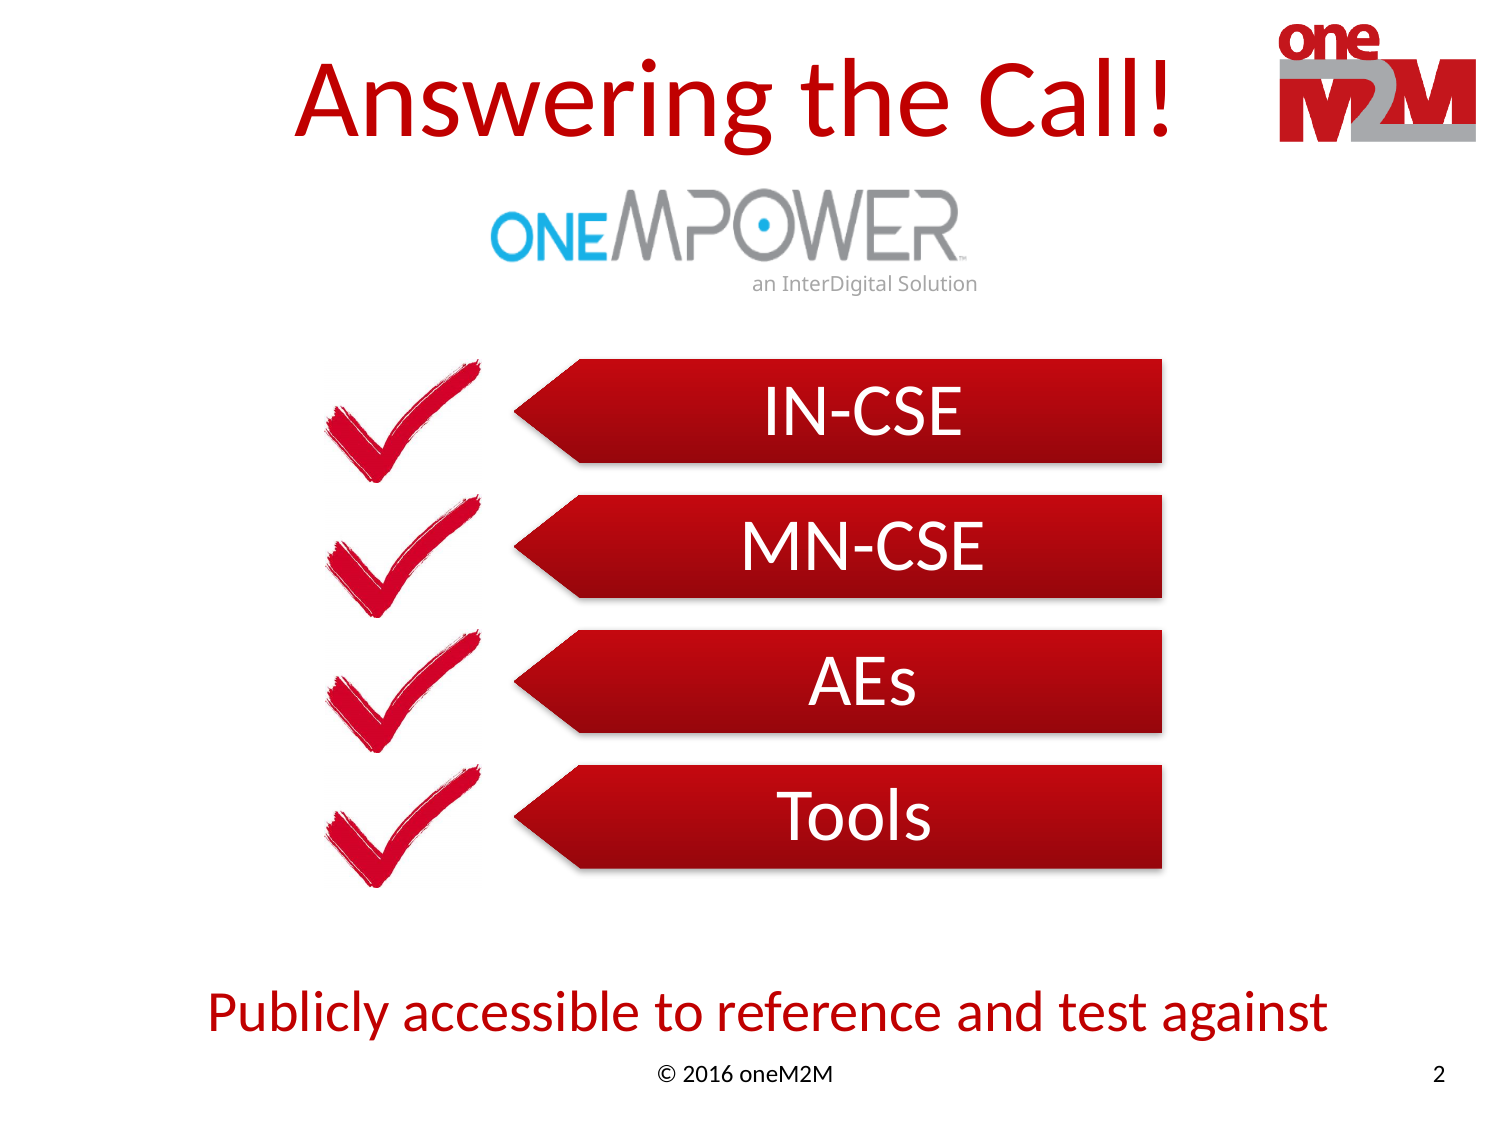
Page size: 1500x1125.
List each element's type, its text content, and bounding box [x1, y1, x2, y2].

text_box Publicly accessible to reference and test against [75, 914, 1463, 1103]
picture [1254, 0, 1500, 168]
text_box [462, 151, 1338, 351]
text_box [324, 359, 1163, 888]
title Answering the Call! [162, 12, 1313, 172]
